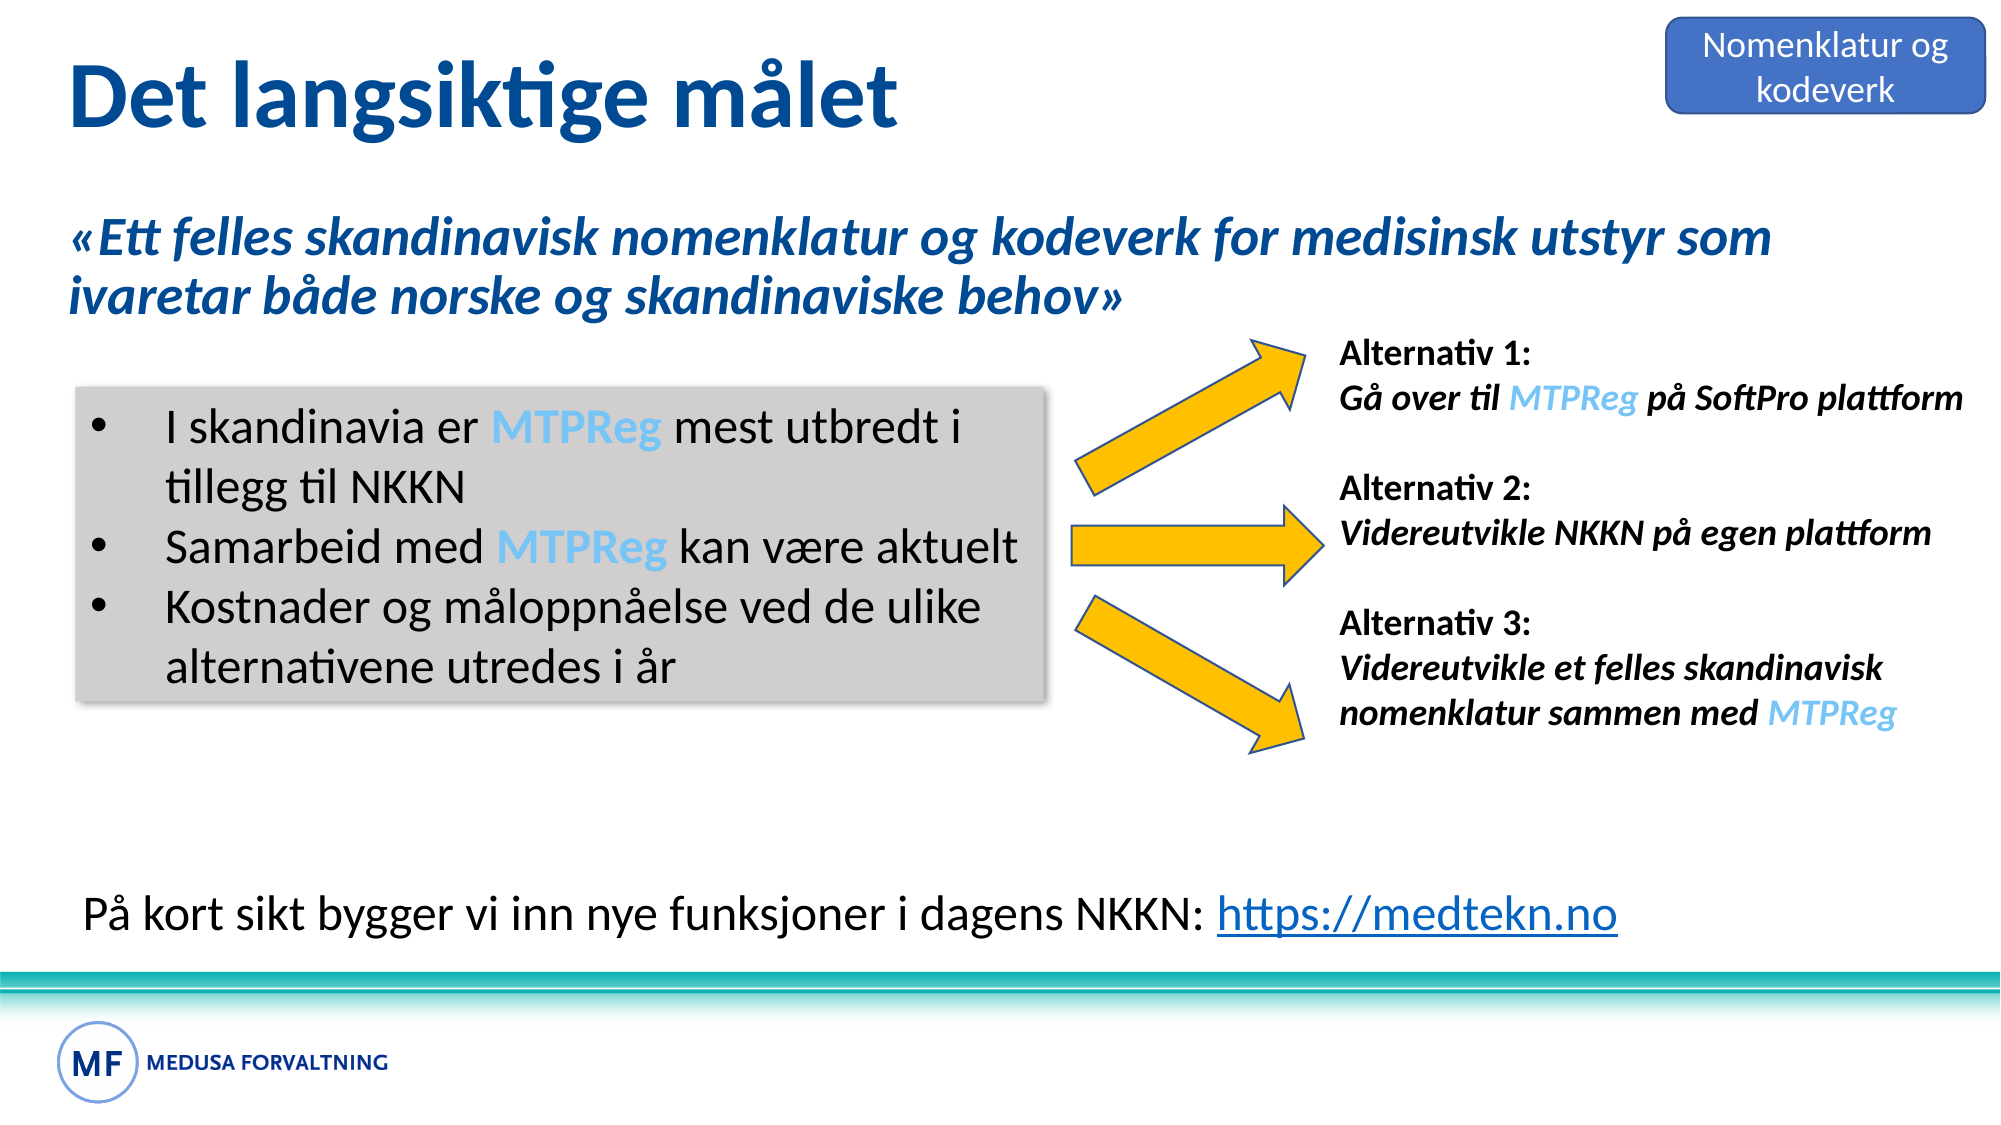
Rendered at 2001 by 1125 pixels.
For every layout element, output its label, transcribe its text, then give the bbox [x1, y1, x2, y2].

picture [0, 0, 2001, 1125]
text_box [1288, 235, 1319, 296]
text_box I skandinavia er MTPReg mest utbredt i tillegg til NKKN Samarbeid med MTPReg kan være aktuelt Kostnader og måloppnåelse ved de ulike alternativene utredes i år [75, 386, 1044, 702]
text_box På kort sikt bygger vi inn nye funksjoner i dagens NKKN: https://medtekn.no [67, 872, 1645, 948]
title Det langsiktige målet «Ett felles skandinavisk nomenklatur og kodeverk for medisinsk utstyr som ivaretar både norske og skandinaviske behov» [53, 37, 1851, 336]
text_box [1068, 320, 1986, 745]
text_box Nomenklatur og kodeverk [1665, 16, 1987, 115]
